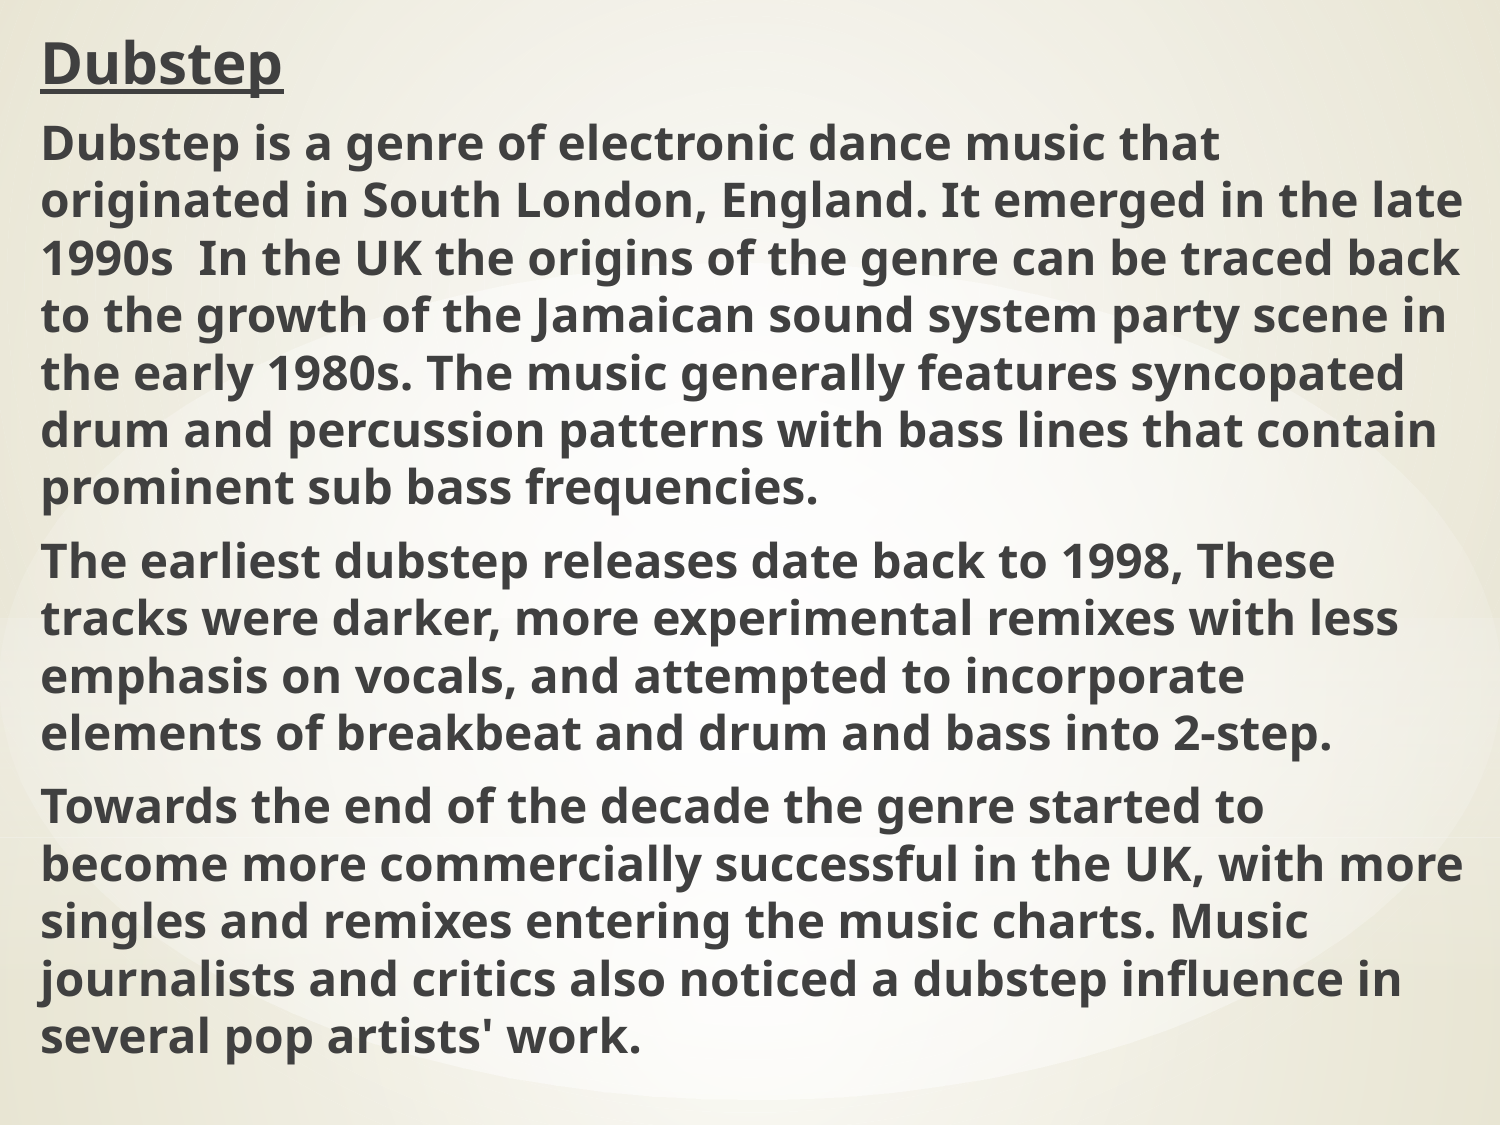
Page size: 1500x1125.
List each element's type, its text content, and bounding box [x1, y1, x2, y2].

list Dubstep Dubstep is a genre of electronic dance music that originated in South London, England. It emerged in the late 1990s In the UK the origins of the genre can be traced back to the growth of the Jamaican sound system party scene in the early 1980s. The music generally features syncopated drum and percussion patterns with bass lines that contain prominent sub bass frequencies. The earliest dubstep releases date back to 1998, These tracks were darker, more experimental remixes with less emphasis on vocals, and attempted to incorporate elements of breakbeat and drum and bass into 2-step. Towards the end of the decade the genre started to become more commercially successful in the UK, with more singles and remixes entering the music charts. Music journalists and critics also noticed a dubstep influence in several pop artists' work. [17, 19, 1483, 1106]
